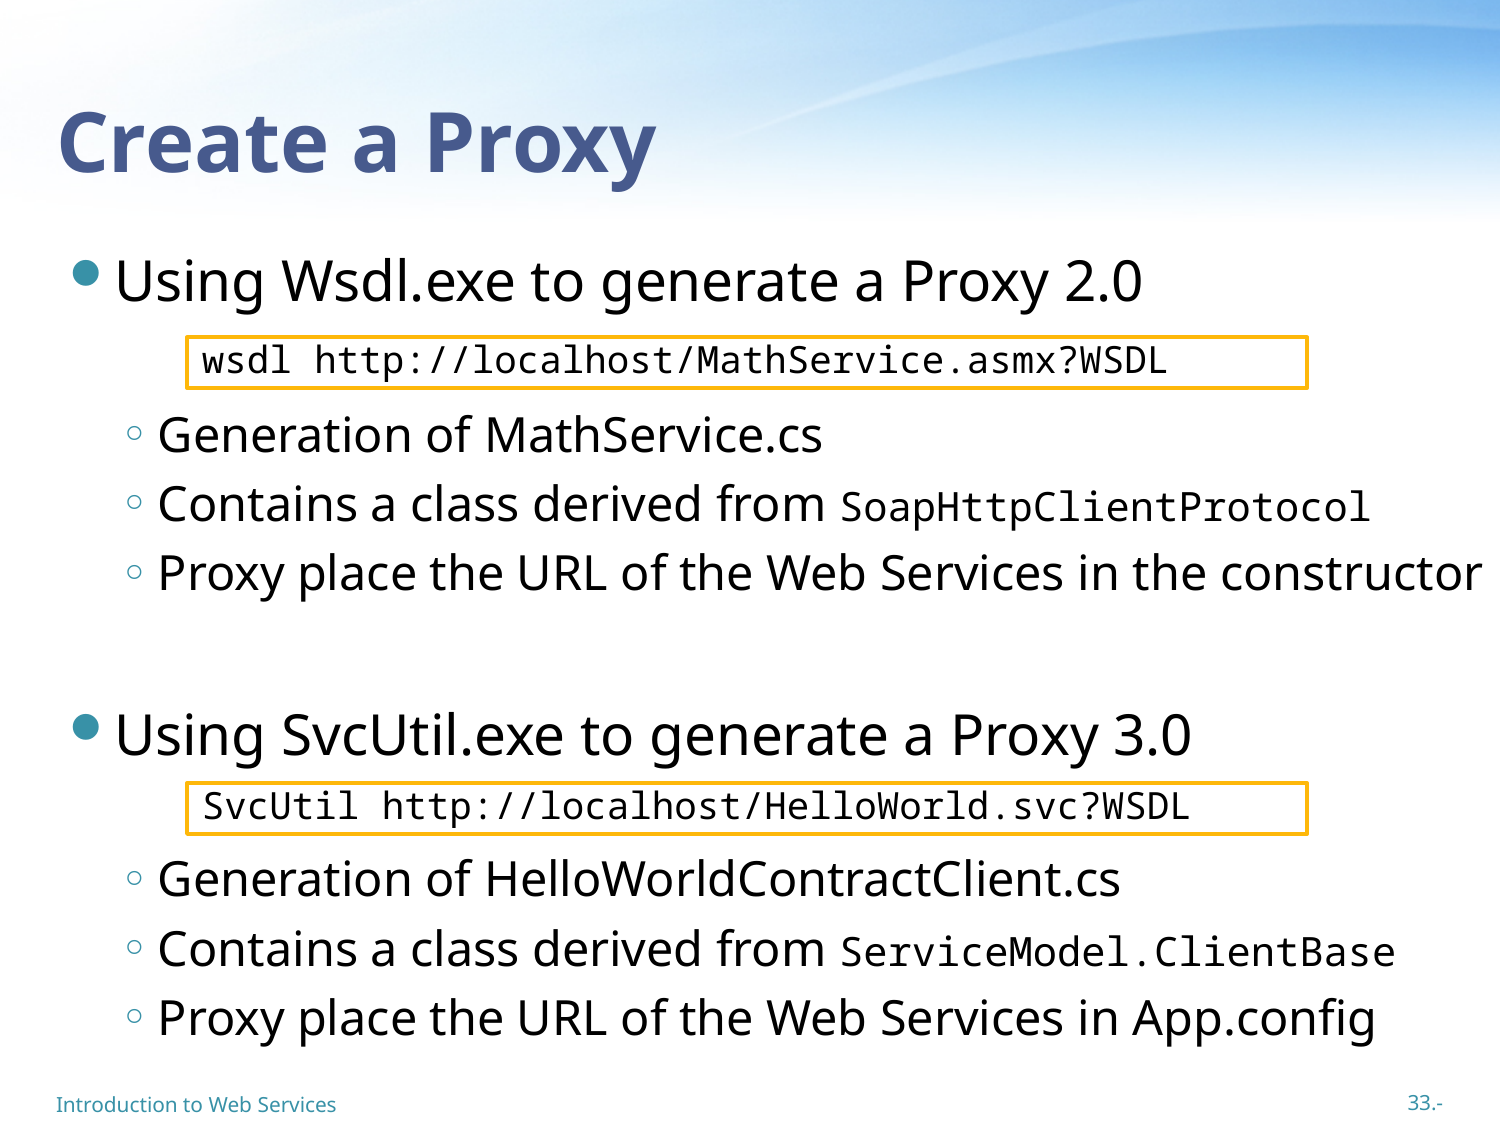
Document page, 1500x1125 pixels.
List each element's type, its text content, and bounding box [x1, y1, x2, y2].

title Create a Proxy [41, 45, 1466, 233]
picture [0, 0, 1500, 1125]
slide_number 33.- [1387, 1082, 1463, 1125]
text_box SvcUtil http://localhost/HelloWorld.svc?WSDL [185, 781, 1309, 836]
text_box wsdl http://localhost/MathService.asmx?WSDL [185, 335, 1309, 390]
list Using Wsdl.exe to generate a Proxy 2.0 Generation of MathService.cs Contains a class derived from SoapHttpClientProtocol Proxy place the URL of the Web Services in the constructor Using SvcUtil.exe to generate a Proxy 3.0 Generation of HelloWorldContractClient.cs Contains a class derived from ServiceModel.ClientBase Proxy place the URL of the Web Services in App.config [41, 237, 1500, 1071]
footer Introduction to Web Services [41, 1081, 1081, 1125]
